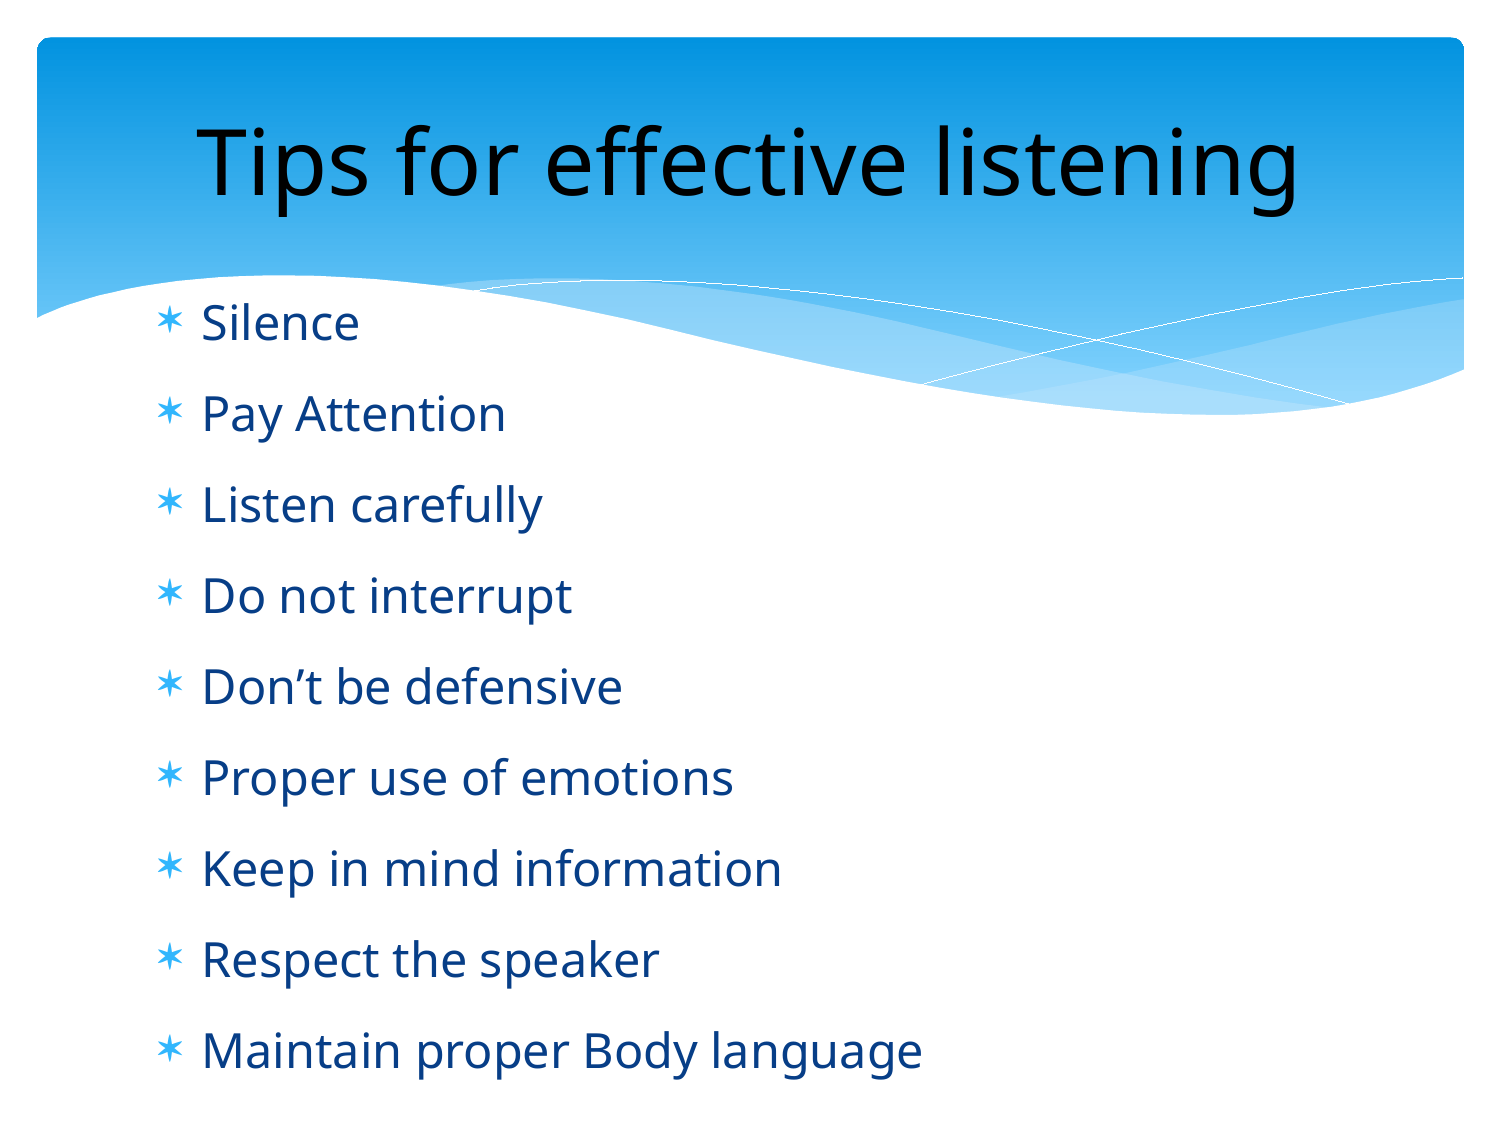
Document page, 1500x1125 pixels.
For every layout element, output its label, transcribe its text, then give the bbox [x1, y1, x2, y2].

title Tips for effective listening [75, 55, 1425, 261]
list Silence Pay Attention Listen carefully Do not interrupt Don’t be defensive Proper use of emotions Keep in mind information Respect the speaker Maintain proper Body language [143, 261, 1359, 1088]
